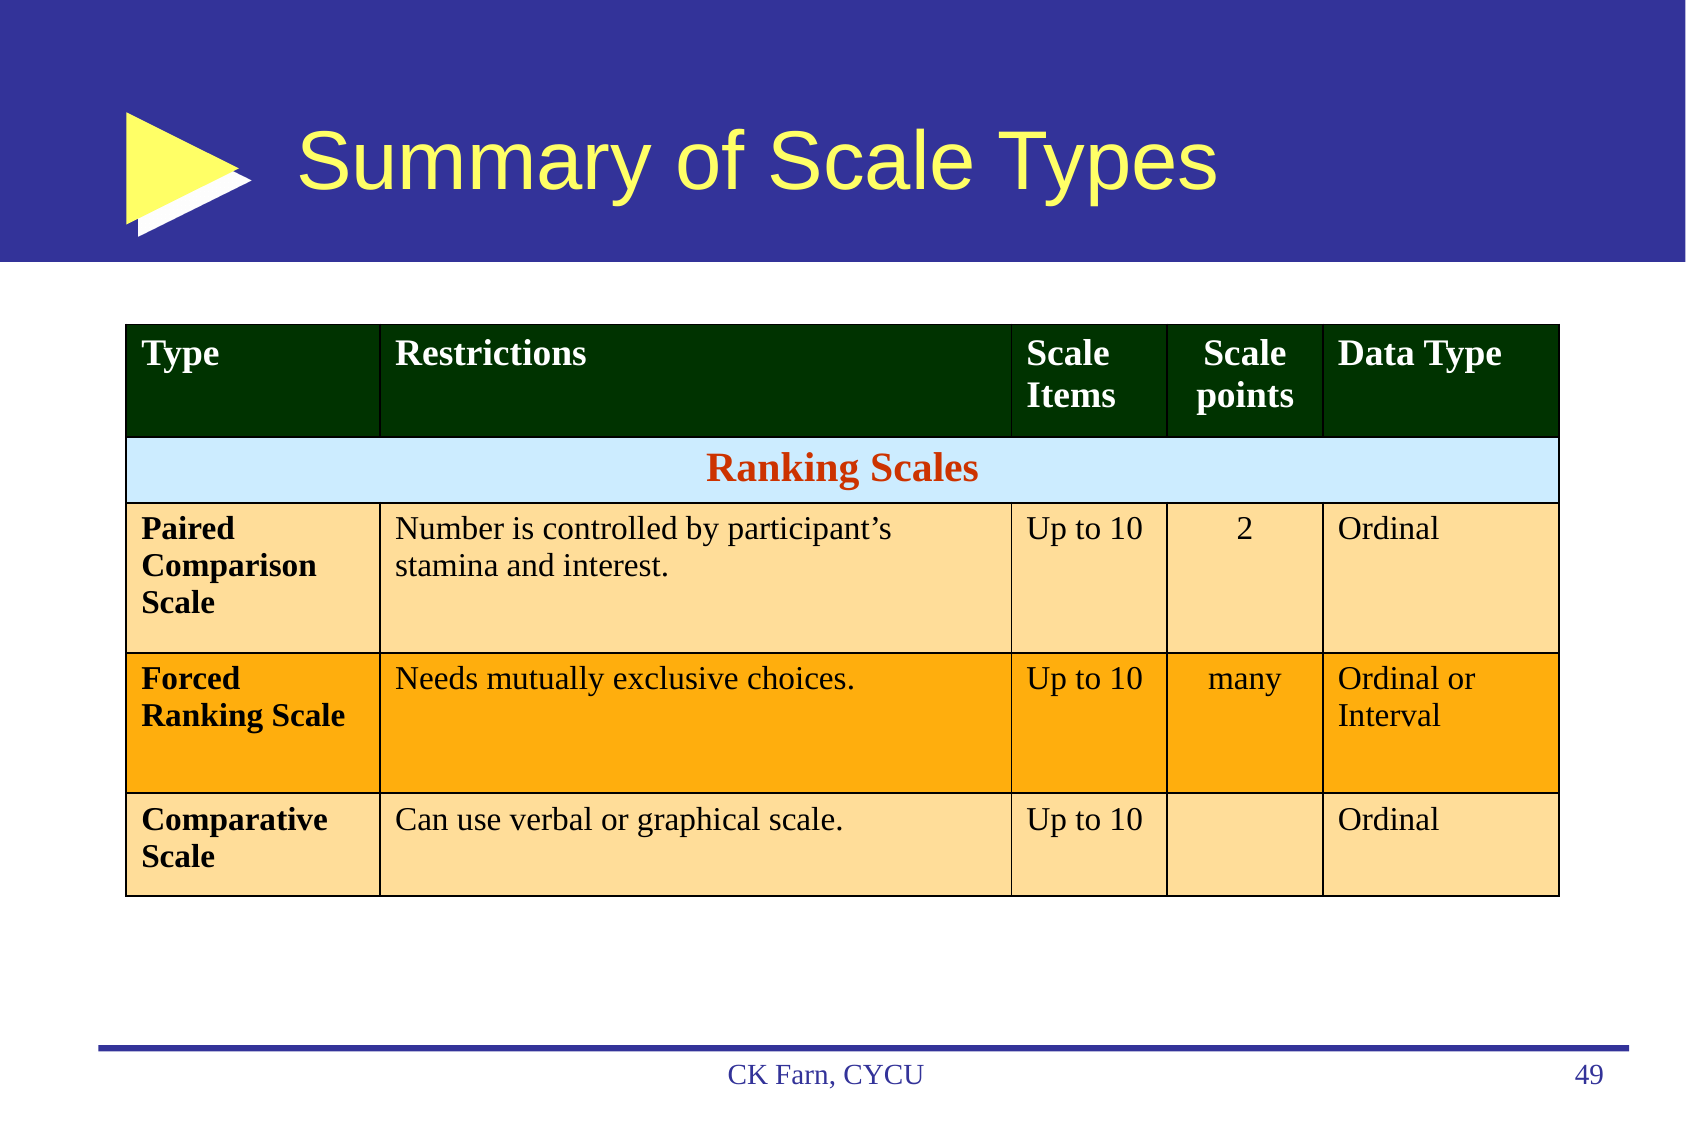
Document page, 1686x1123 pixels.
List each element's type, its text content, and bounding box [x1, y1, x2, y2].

table_cell Comparative Scale [127, 794, 379, 895]
table_cell Up to 10 [1012, 794, 1166, 895]
table_header Scale Items [1012, 325, 1166, 436]
table_header Type [127, 325, 379, 436]
table_header Scale points [1168, 325, 1322, 436]
slide_number 49 [1267, 1048, 1620, 1123]
table_cell many [1168, 654, 1322, 792]
table_cell [1168, 794, 1322, 895]
table_cell Ordinal [1324, 504, 1558, 652]
table_cell 2 [1168, 504, 1322, 652]
title Summary of Scale Types [280, 62, 1560, 250]
footer CK Farn, CYCU [559, 1048, 1093, 1123]
table_cell Up to 10 [1012, 654, 1166, 792]
table_cell Ranking Scales [127, 438, 1558, 502]
table_cell Ordinal or Interval [1324, 654, 1558, 792]
table_cell Needs mutually exclusive choices. [381, 654, 1011, 792]
table_header Data Type [1324, 325, 1558, 436]
table_cell Up to 10 [1012, 504, 1166, 652]
table_cell Can use verbal or graphical scale. [381, 794, 1011, 895]
table_cell Forced Ranking Scale [127, 654, 379, 792]
table_header Restrictions [381, 325, 1011, 436]
table_cell Paired Comparison Scale [127, 504, 379, 652]
table_cell Number is controlled by participant’s stamina and interest. [381, 504, 1011, 652]
